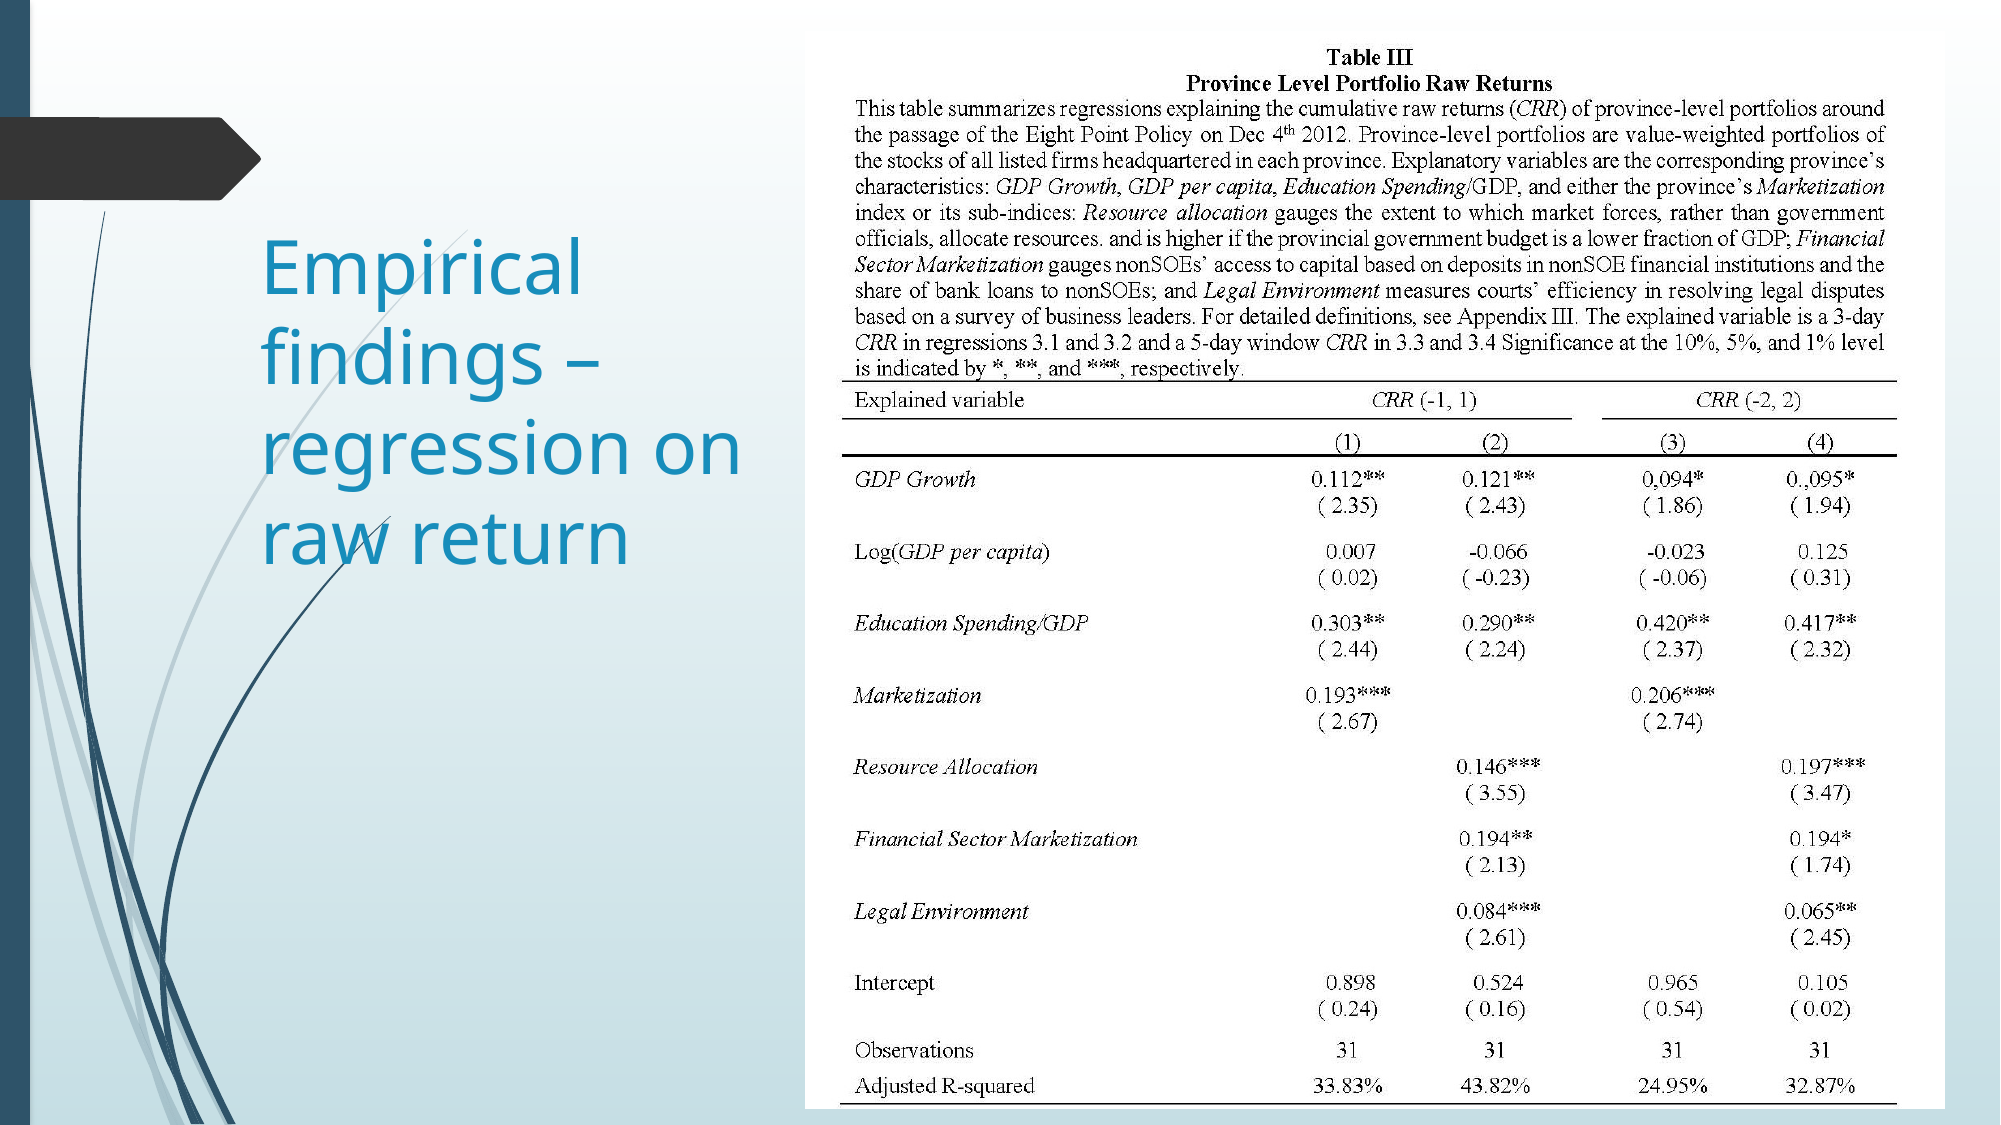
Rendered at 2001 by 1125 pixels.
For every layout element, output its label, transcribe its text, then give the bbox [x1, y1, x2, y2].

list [804, 31, 1945, 1109]
title Empirical findings – regression on raw return [245, 212, 800, 787]
